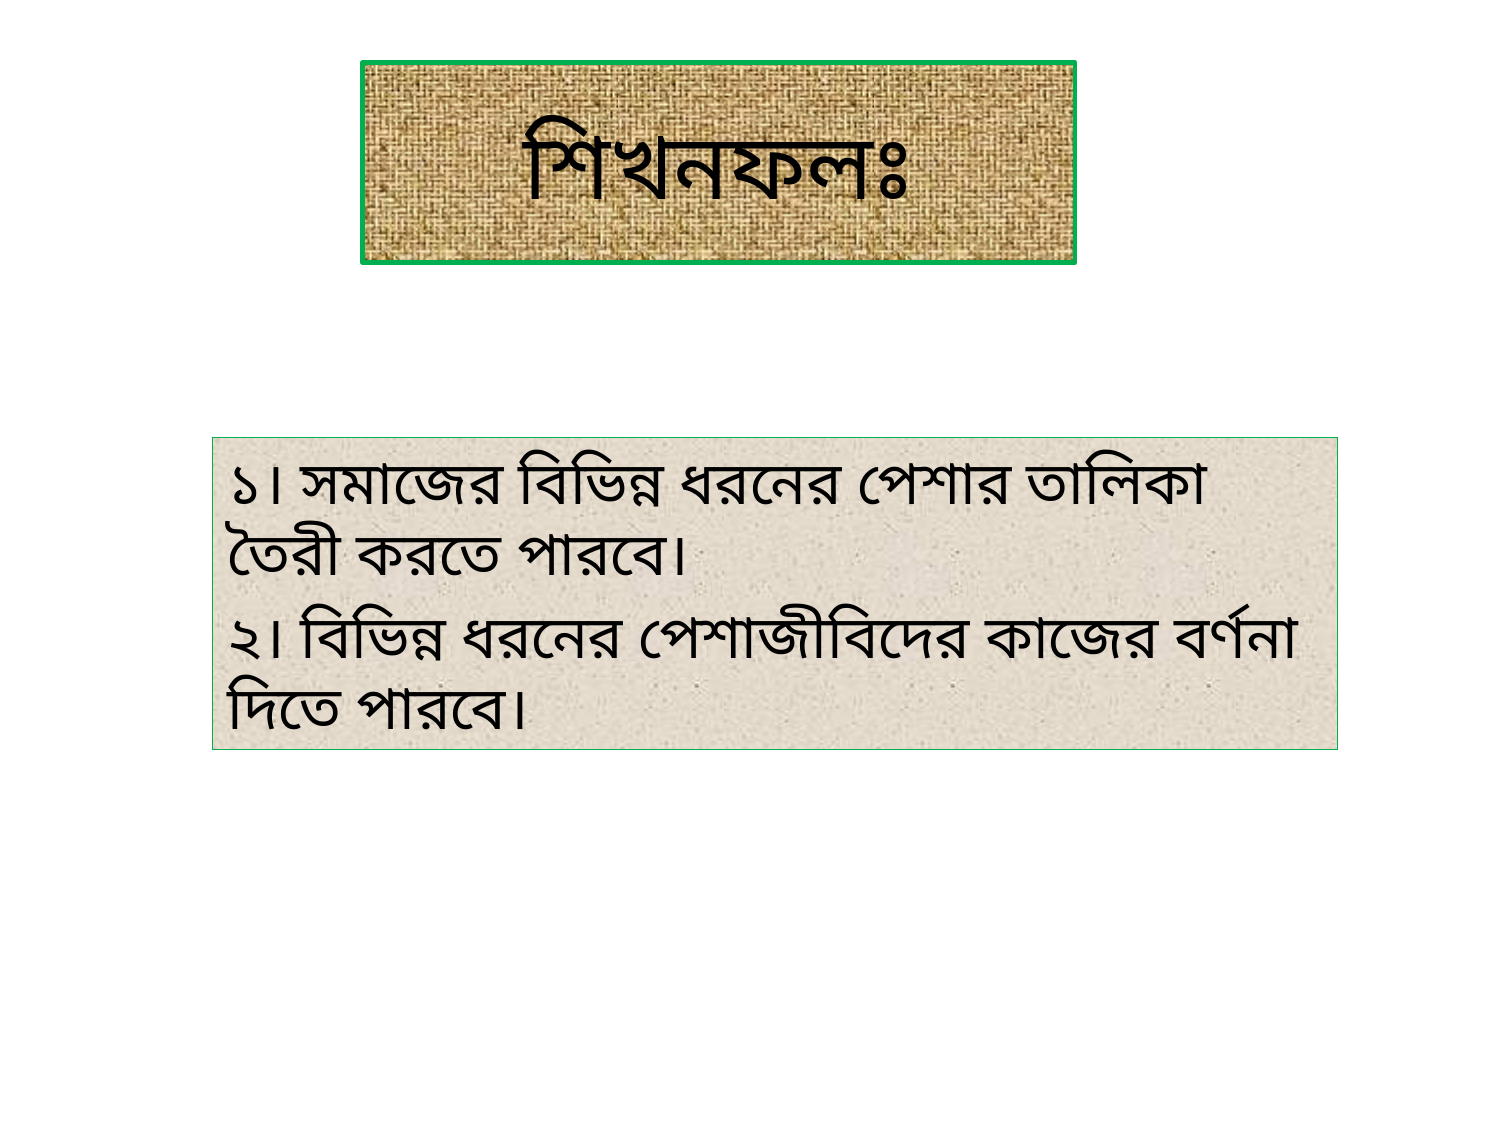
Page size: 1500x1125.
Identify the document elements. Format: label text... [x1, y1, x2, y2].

title শিখনফলঃ [362, 62, 1075, 263]
subtitle ১। সমাজের বিভিন্ন ধরনের পেশার তালিকা তৈরী করতে পারবে। ২। বিভিন্ন ধরনের পেশাজীবিদের কাজের বর্ণনা দিতে পারবে। [212, 437, 1338, 750]
